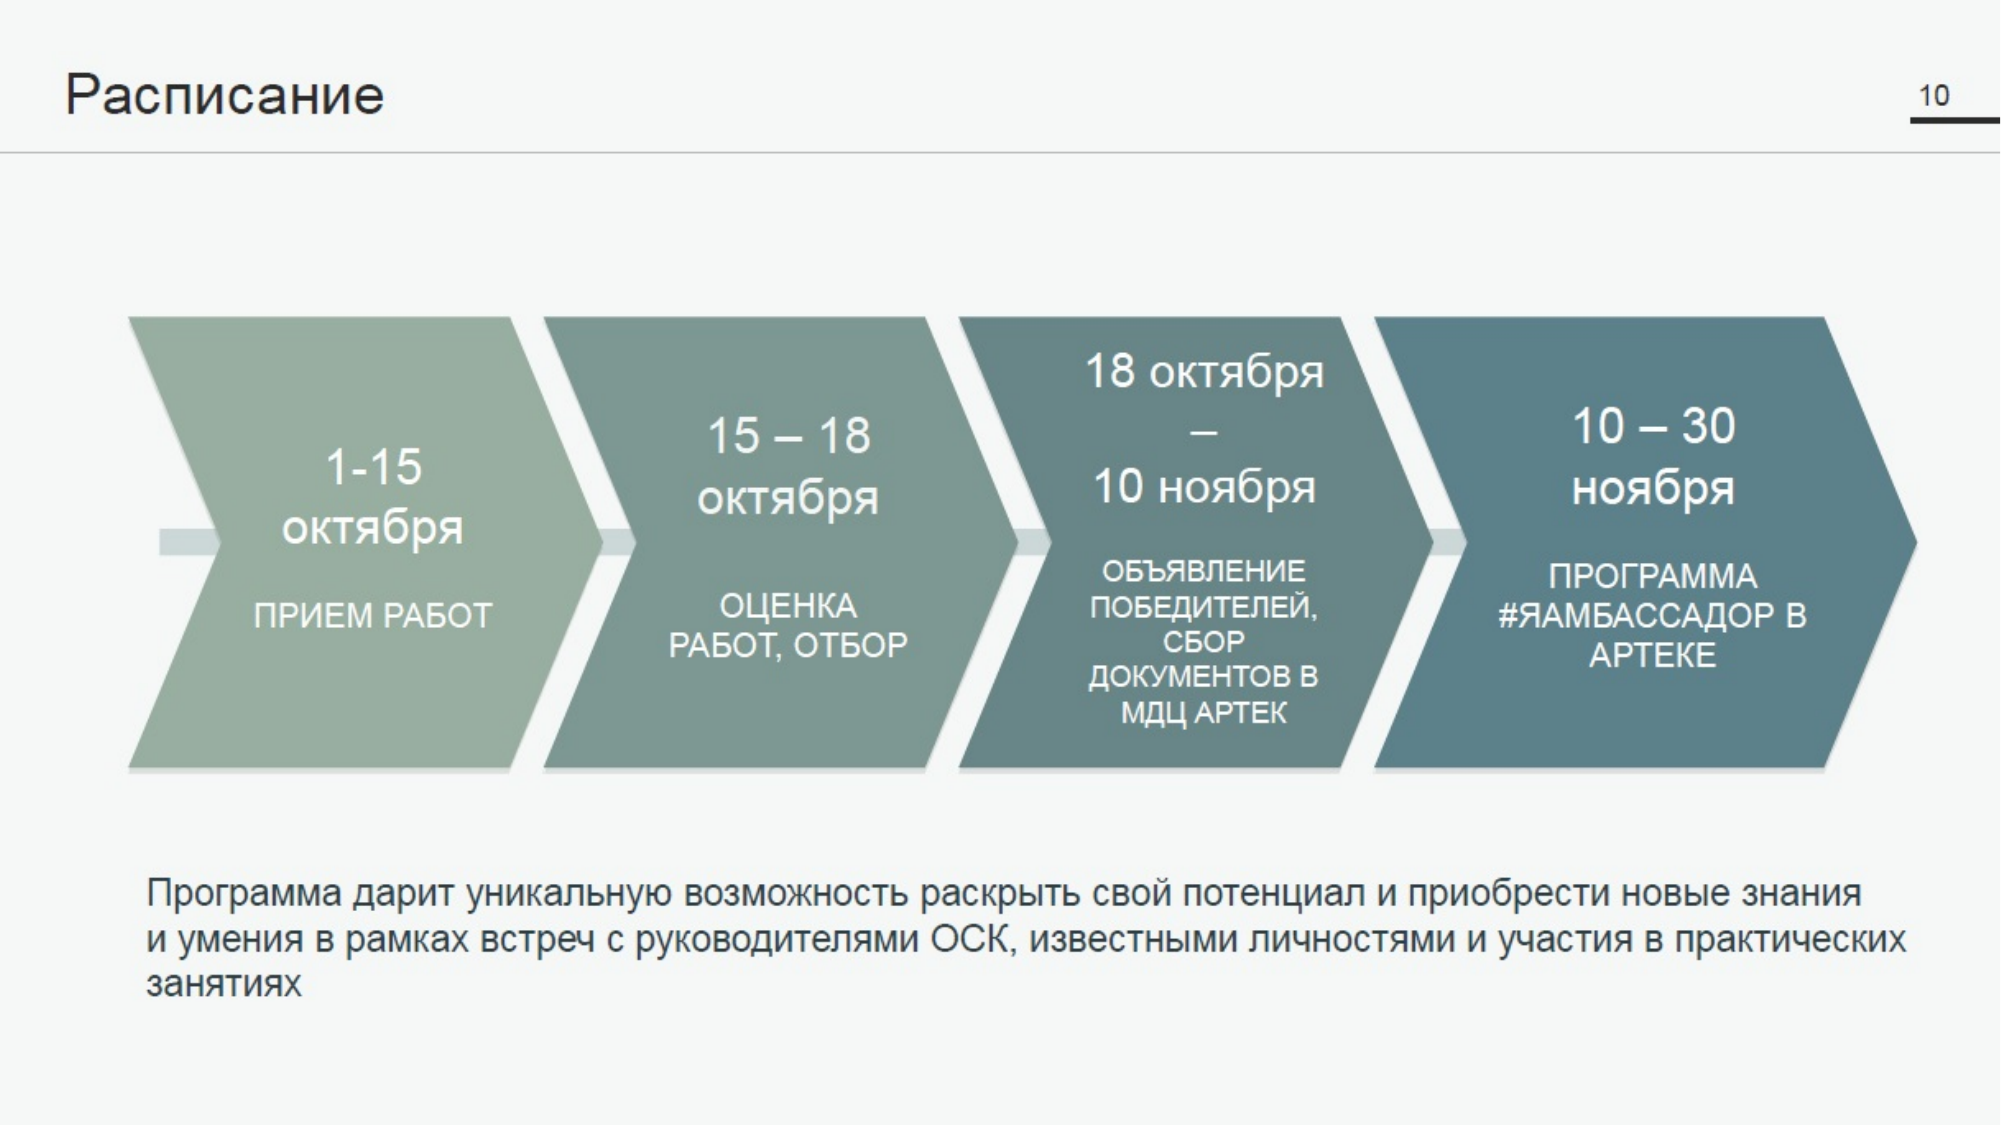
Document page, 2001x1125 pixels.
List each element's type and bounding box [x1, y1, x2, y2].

title [137, 59, 1863, 278]
picture [0, 0, 2001, 1125]
list [137, 299, 1863, 1014]
